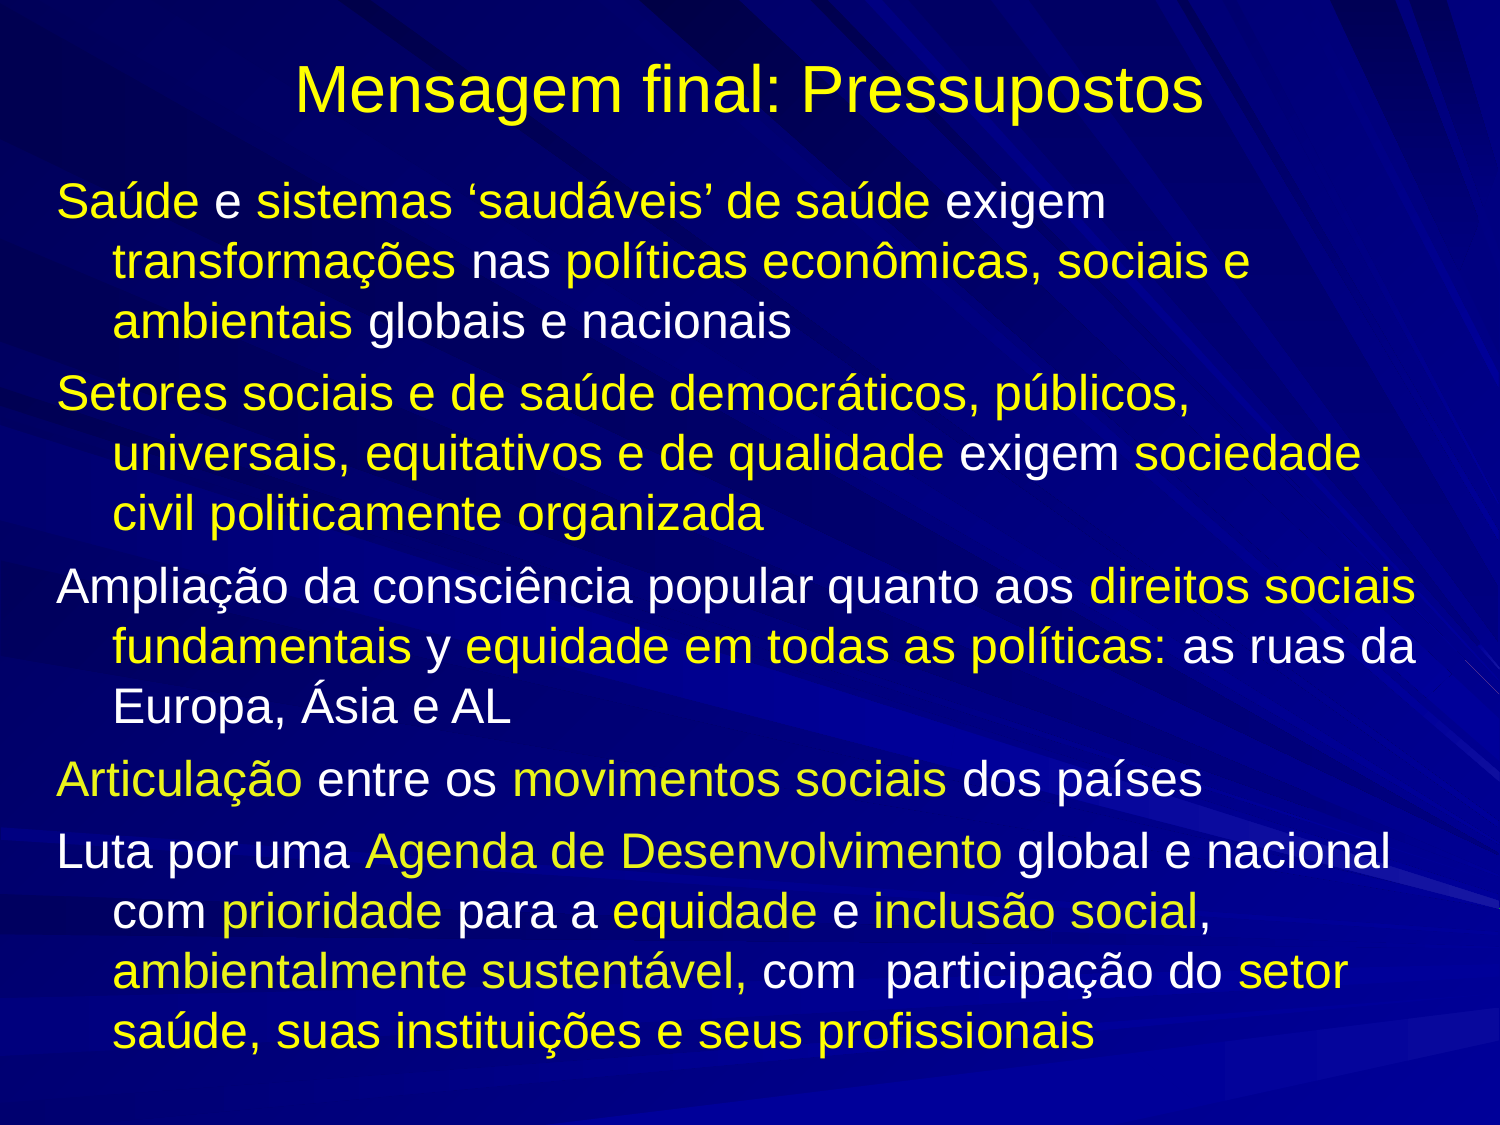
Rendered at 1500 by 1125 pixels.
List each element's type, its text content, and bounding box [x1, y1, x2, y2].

list Saúde e sistemas ‘saudáveis’ de saúde exigem transformações nas políticas econômicas, sociais e ambientais globais e nacionais Setores sociais e de saúde democráticos, públicos, universais, equitativos e de qualidade exigem sociedade civil politicamente organizada Ampliação da consciência popular quanto aos direitos sociais fundamentais y equidade em todas as políticas: as ruas da Europa, Ásia e AL Articulação entre os movimentos sociais dos países Luta por uma Agenda de Desenvolvimento global e nacional com prioridade para a equidade e inclusão social, ambientalmente sustentável, com participação do setor saúde, suas instituições e seus profissionais [41, 160, 1459, 988]
title Mensagem final: Pressupostos [74, 21, 1426, 150]
